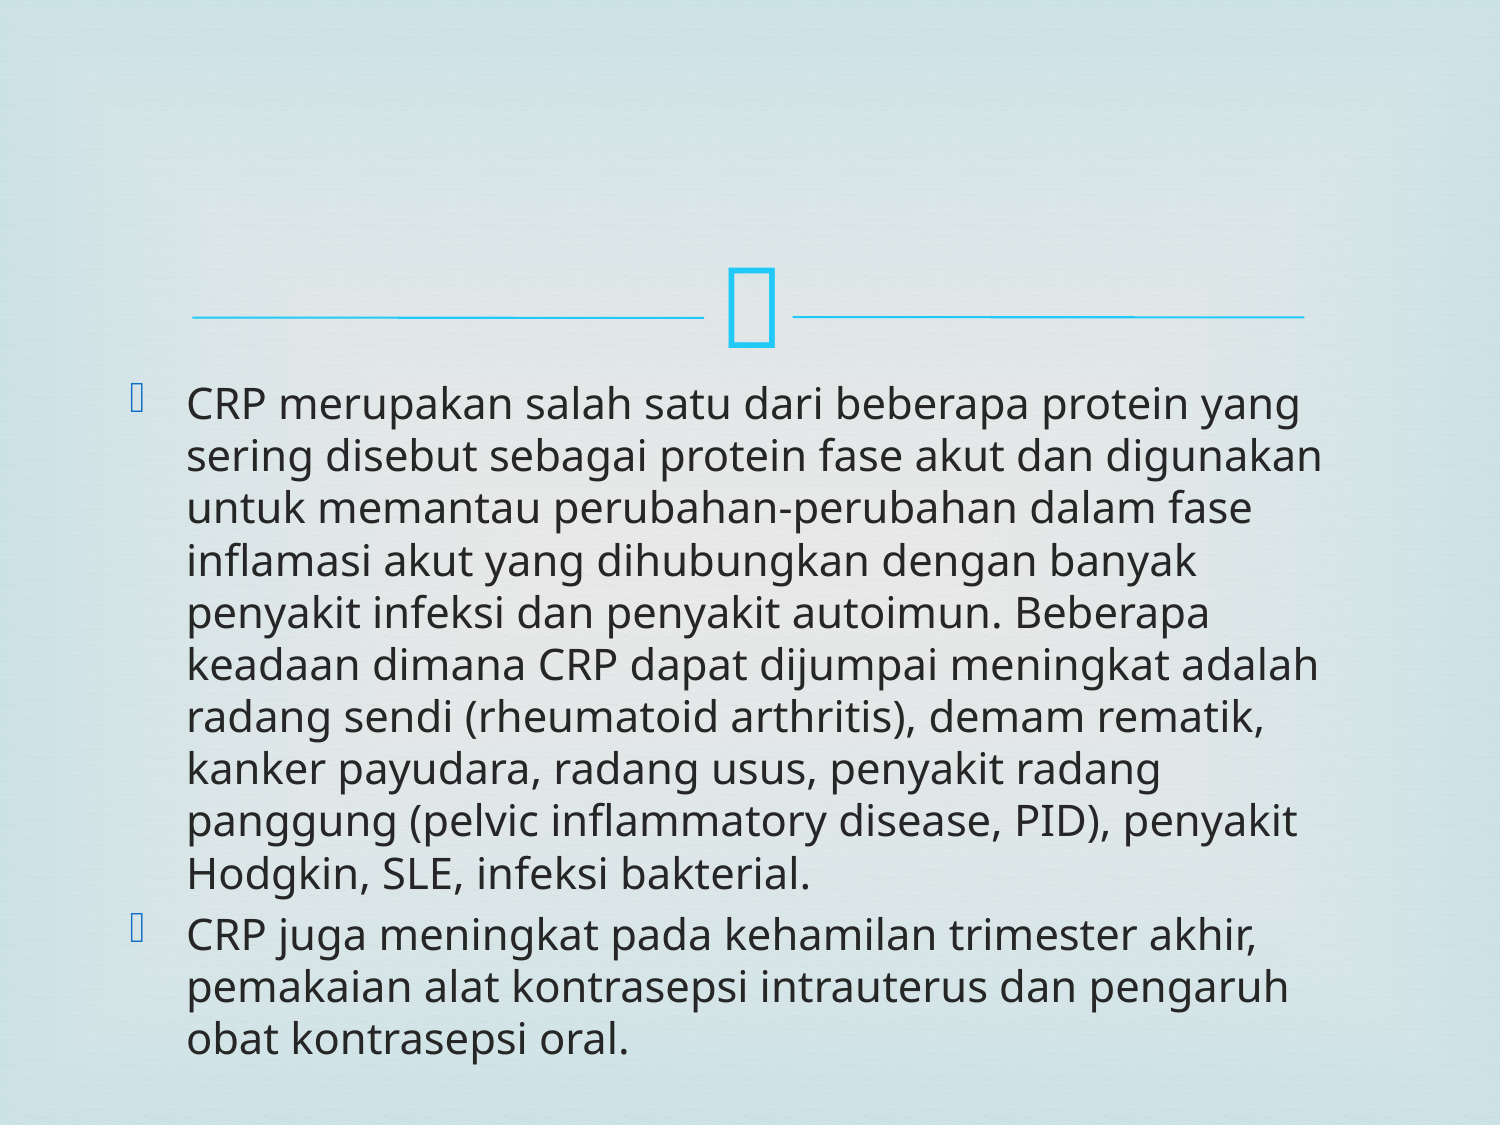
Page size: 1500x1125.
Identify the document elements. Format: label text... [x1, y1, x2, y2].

list CRP merupakan salah satu dari beberapa protein yang sering disebut sebagai protein fase akut dan digunakan untuk memantau perubahan-perubahan dalam fase inflamasi akut yang dihubungkan dengan banyak penyakit infeksi dan penyakit autoimun. Beberapa keadaan dimana CRP dapat dijumpai meningkat adalah radang sendi (rheumatoid arthritis), demam rematik, kanker payudara, radang usus, penyakit radang panggung (pelvic inflammatory disease, PID), penyakit Hodgkin, SLE, infeksi bakterial. CRP juga meningkat pada kehamilan trimester akhir, pemakaian alat kontrasepsi intrauterus dan pengaruh obat kontrasepsi oral. [114, 368, 1386, 1071]
